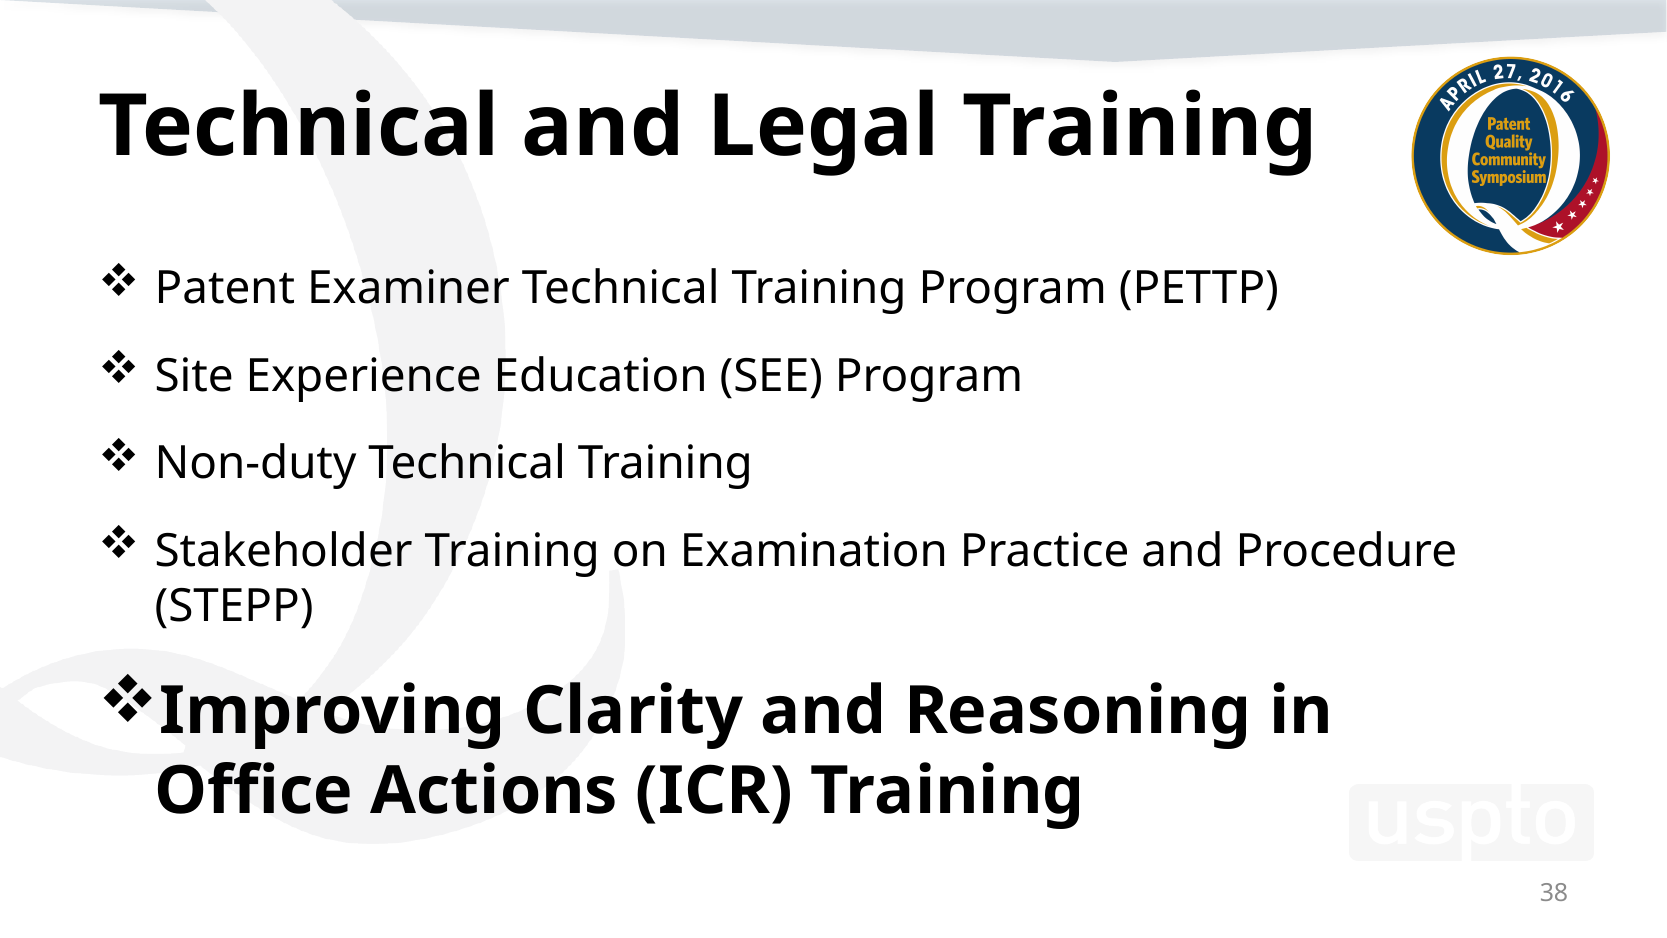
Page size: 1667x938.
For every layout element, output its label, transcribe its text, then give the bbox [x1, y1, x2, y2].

picture [1386, 32, 1632, 278]
slide_number 38 [1194, 868, 1584, 919]
title Technical and Legal Training [83, 62, 1388, 207]
picture [0, 0, 625, 844]
list Patent Examiner Technical Training Program (PETTP) Site Experience Education (SEE) Program Non-duty Technical Training Stakeholder Training on Examination Practice and Procedure (STEPP) Improving Clarity and Reasoning in Office Actions (ICR) Training [83, 250, 1524, 869]
